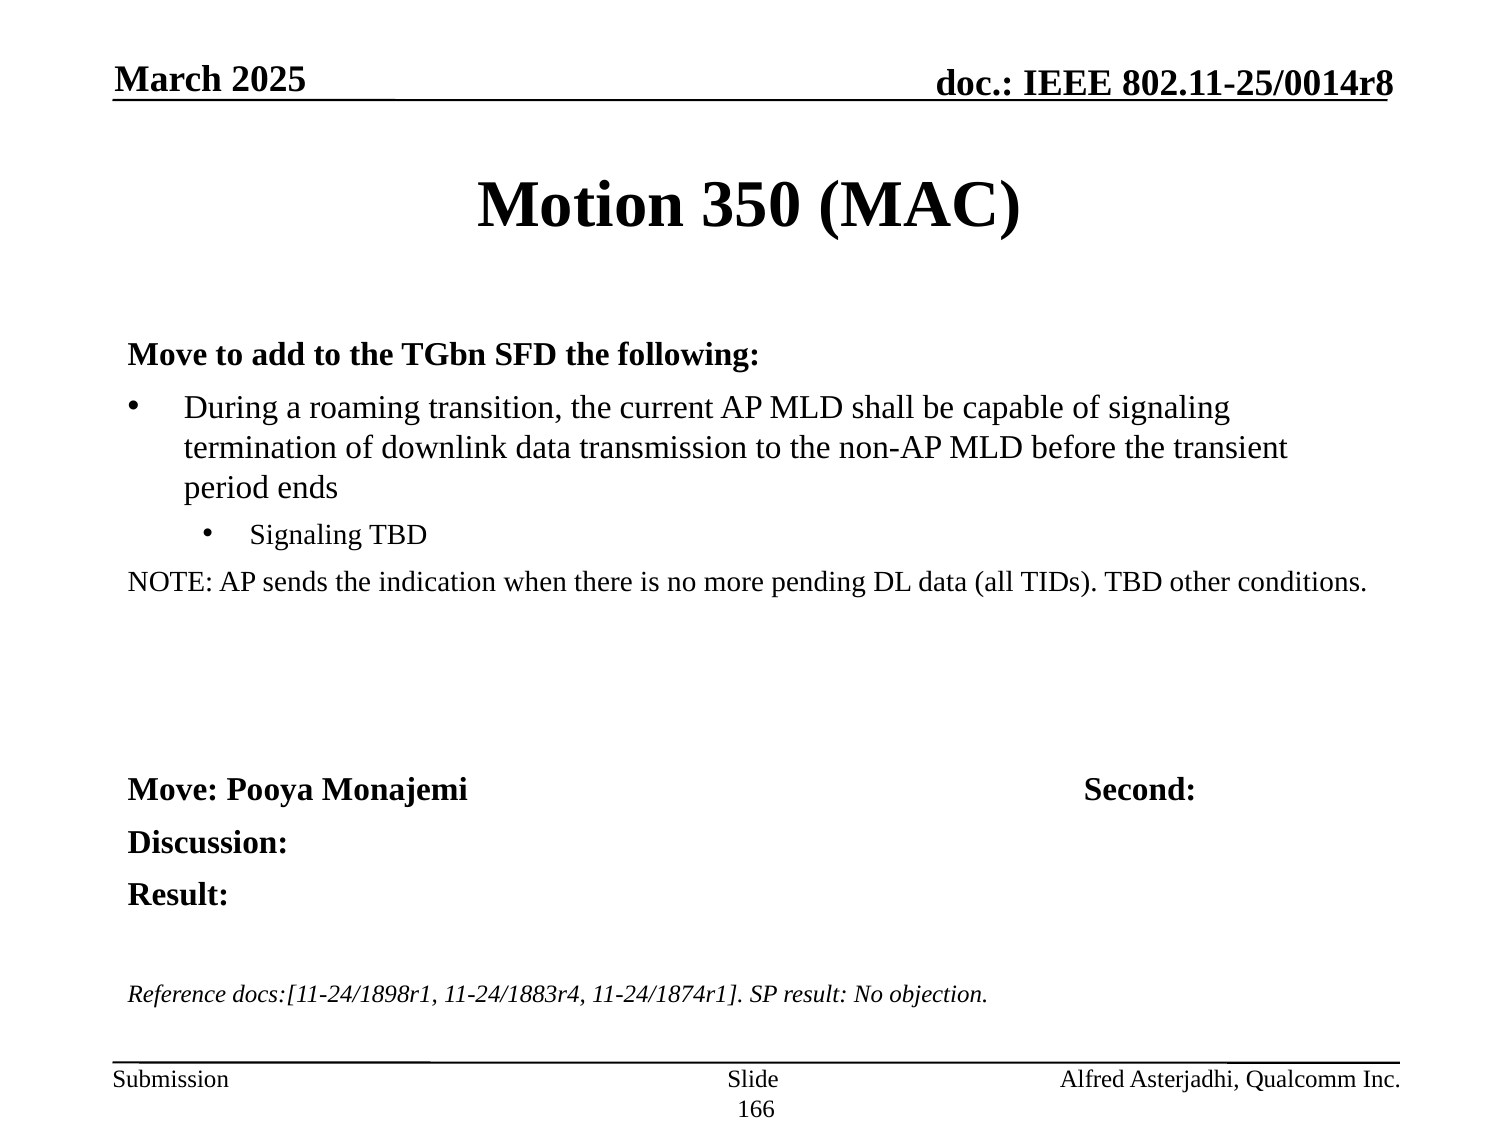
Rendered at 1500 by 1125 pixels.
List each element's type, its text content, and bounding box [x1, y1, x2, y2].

slide_number Slide 166 [712, 1061, 800, 1123]
footer Alfred Asterjadhi, Qualcomm Inc. [878, 1061, 1402, 1093]
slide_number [114, 54, 423, 100]
list Move to add to the TGbn SFD the following: During a roaming transition, the current AP MLD shall be capable of signaling termination of downlink data transmission to the non-AP MLD before the transient period ends Signaling TBD NOTE: AP sends the indication when there is no more pending DL data (all TIDs). TBD other conditions. Move: Pooya Monajemi Second: Discussion: Result: Reference docs:[11-24/1898r1, 11-24/1883r4, 11-24/1874r1]. SP result: No objection. [112, 324, 1388, 1063]
title Motion 350 (MAC) [112, 112, 1388, 288]
